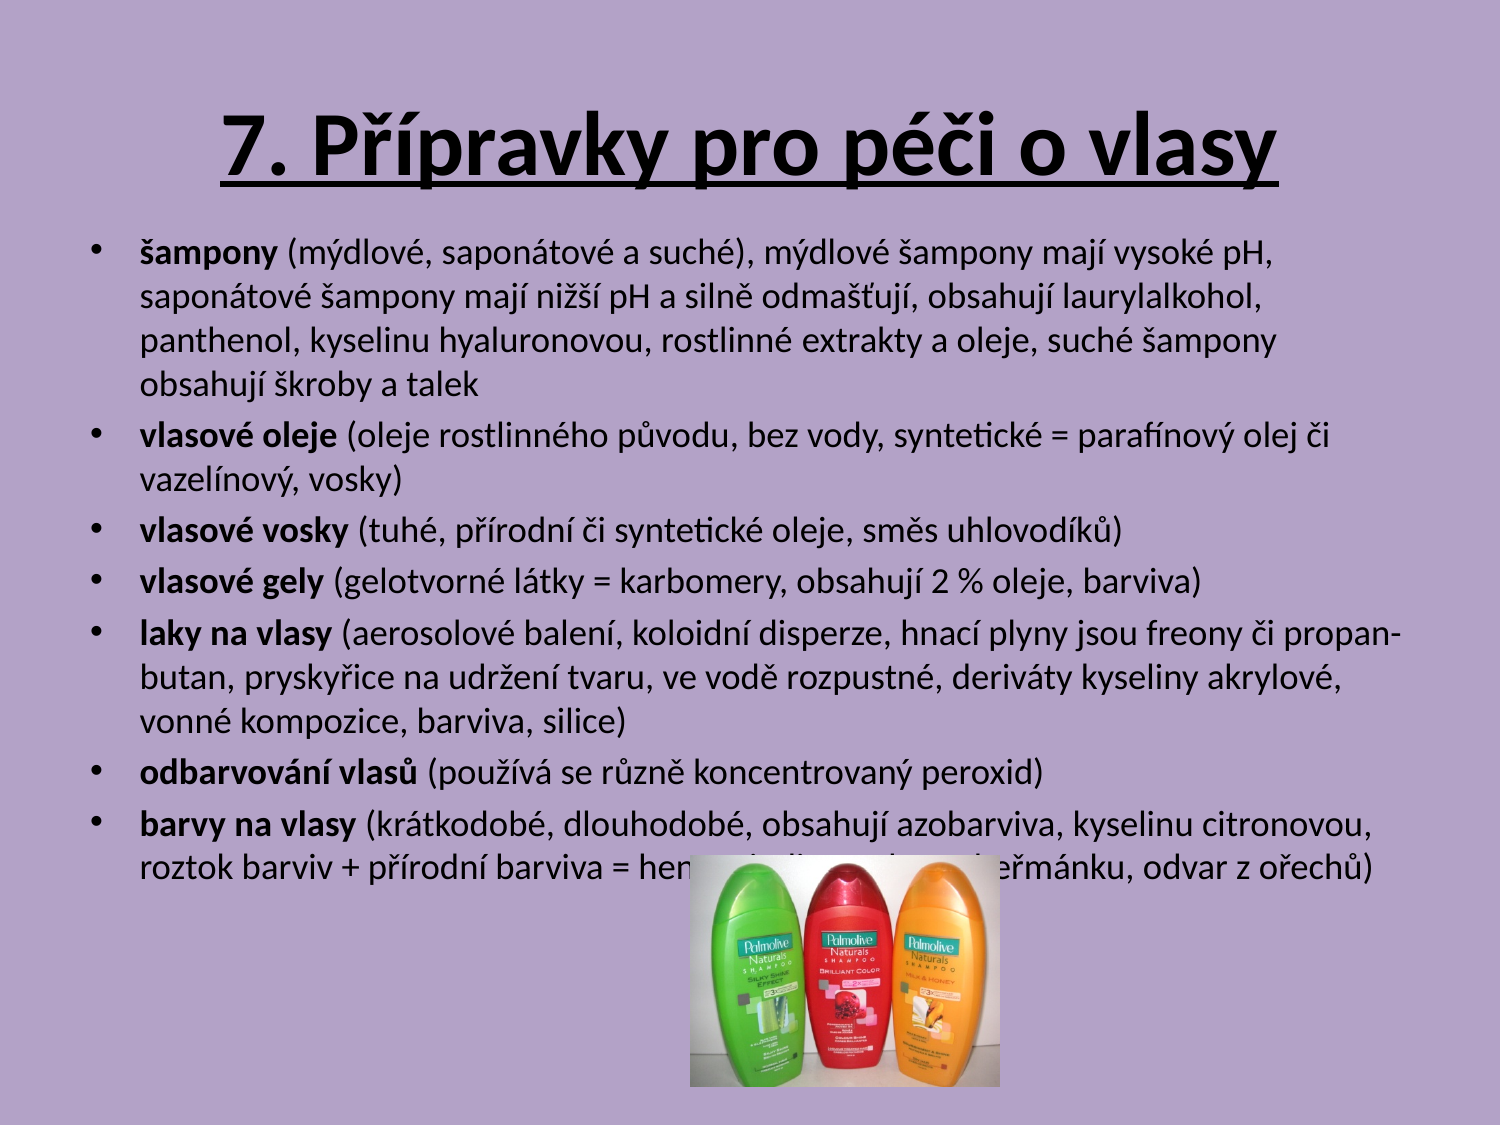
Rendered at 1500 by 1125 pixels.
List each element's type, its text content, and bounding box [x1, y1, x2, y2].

title 7. Přípravky pro péči o vlasy [75, 45, 1425, 219]
picture [690, 854, 1000, 1087]
list šampony (mýdlové, saponátové a suché), mýdlové šampony mají vysoké pH, saponátové šampony mají nižší pH a silně odmašťují, obsahují laurylalkohol, panthenol, kyselinu hyaluronovou, rostlinné extrakty a oleje, suché šampony obsahují škroby a talek vlasové oleje (oleje rostlinného původu, bez vody, syntetické = parafínový olej či vazelínový, vosky) vlasové vosky (tuhé, přírodní či syntetické oleje, směs uhlovodíků) vlasové gely (gelotvorné látky = karbomery, obsahují 2 % oleje, barviva) laky na vlasy (aerosolové balení, koloidní disperze, hnací plyny jsou freony či propan-butan, pryskyřice na udržení tvaru, ve vodě rozpustné, deriváty kyseliny akrylové, vonné kompozice, barviva, silice) odbarvování vlasů (používá se různě koncentrovaný peroxid) barvy na vlasy (krátkodobé, dlouhodobé, obsahují azobarviva, kyselinu citronovou, roztok barviv + přírodní barviva = henna, indigo, odvar z heřmánku, odvar z ořechů) [75, 219, 1425, 917]
